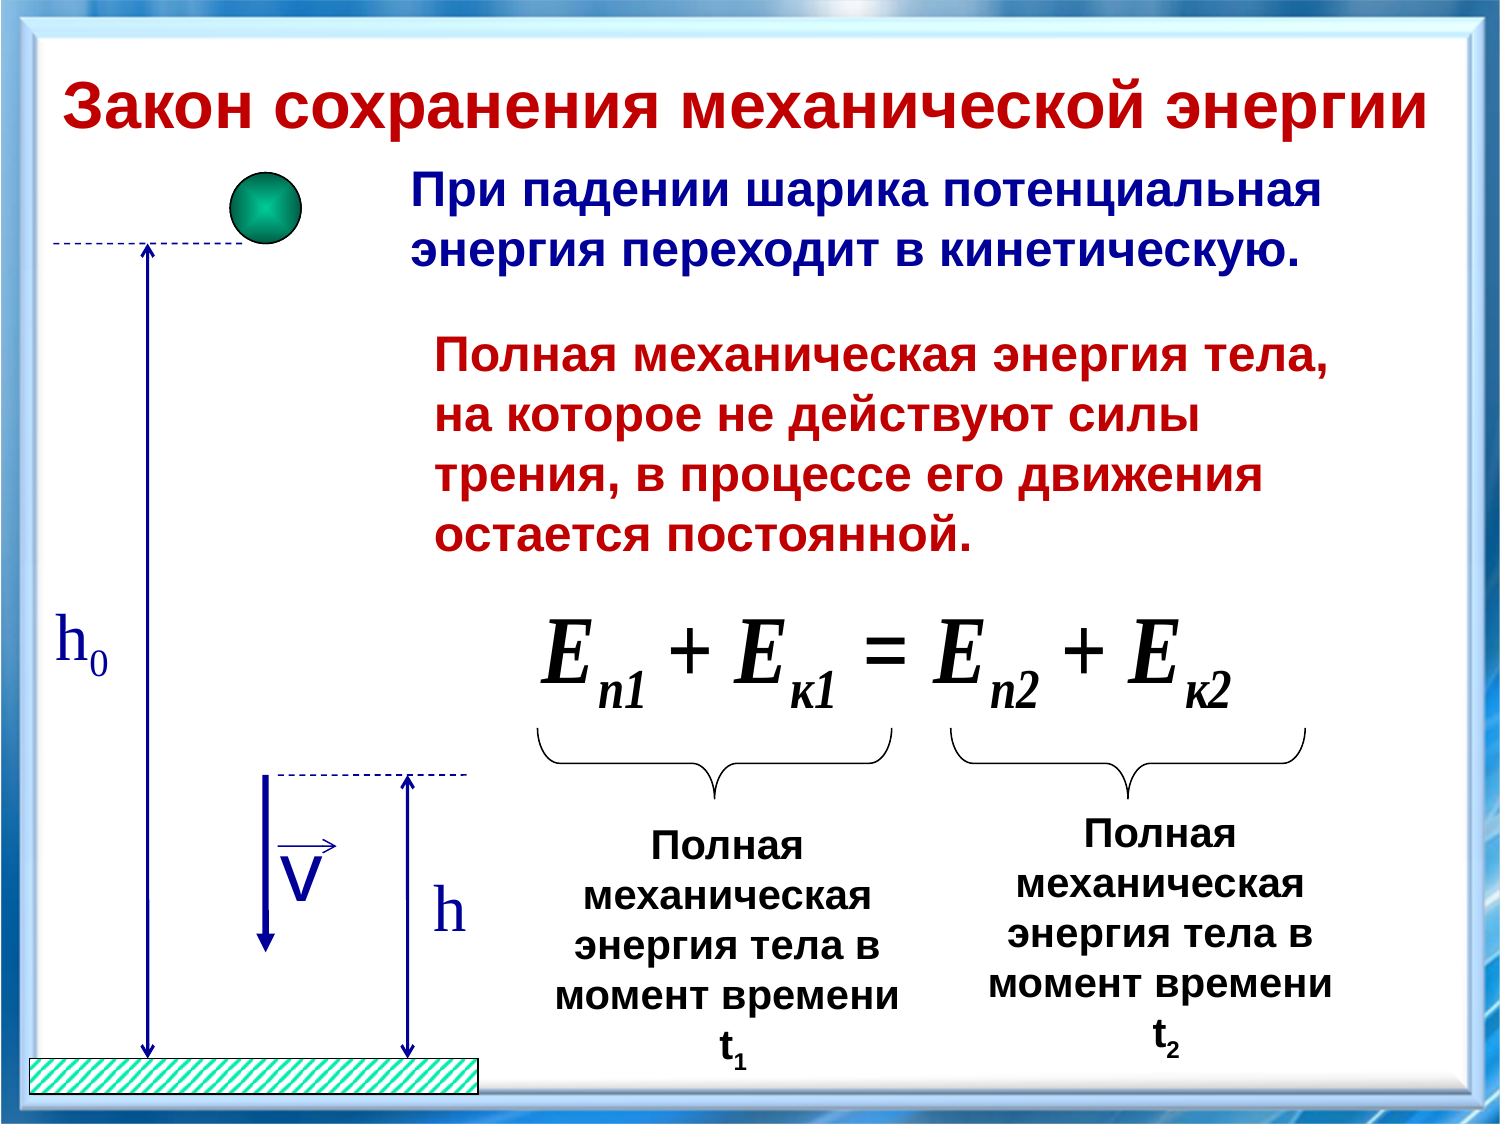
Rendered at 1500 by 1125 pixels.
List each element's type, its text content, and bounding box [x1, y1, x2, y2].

text_box [230, 172, 302, 244]
text_box h0 [41, 586, 171, 692]
text_box [539, 741, 891, 799]
text_box [140, 692, 155, 1059]
picture [0, 0, 1500, 1125]
text_box [29, 1058, 479, 1094]
text_box При падении шарика потенциальная энергия переходит в кинетическую. [395, 150, 1471, 284]
text_box Полная механическая энергия тела в момент времени t1 [539, 810, 927, 1083]
text_box Полная механическая энергия тела, на которое не действуют силы трения, в процессе его движения остается постоянной. [419, 314, 1353, 569]
text_box Закон сохранения механической энергии [29, 54, 1471, 150]
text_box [265, 774, 550, 1059]
text_box Полная механическая энергия тела в момент времени t2 [950, 798, 1382, 1071]
text_box [952, 727, 1306, 798]
text_box [140, 243, 155, 586]
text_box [525, 585, 1252, 733]
